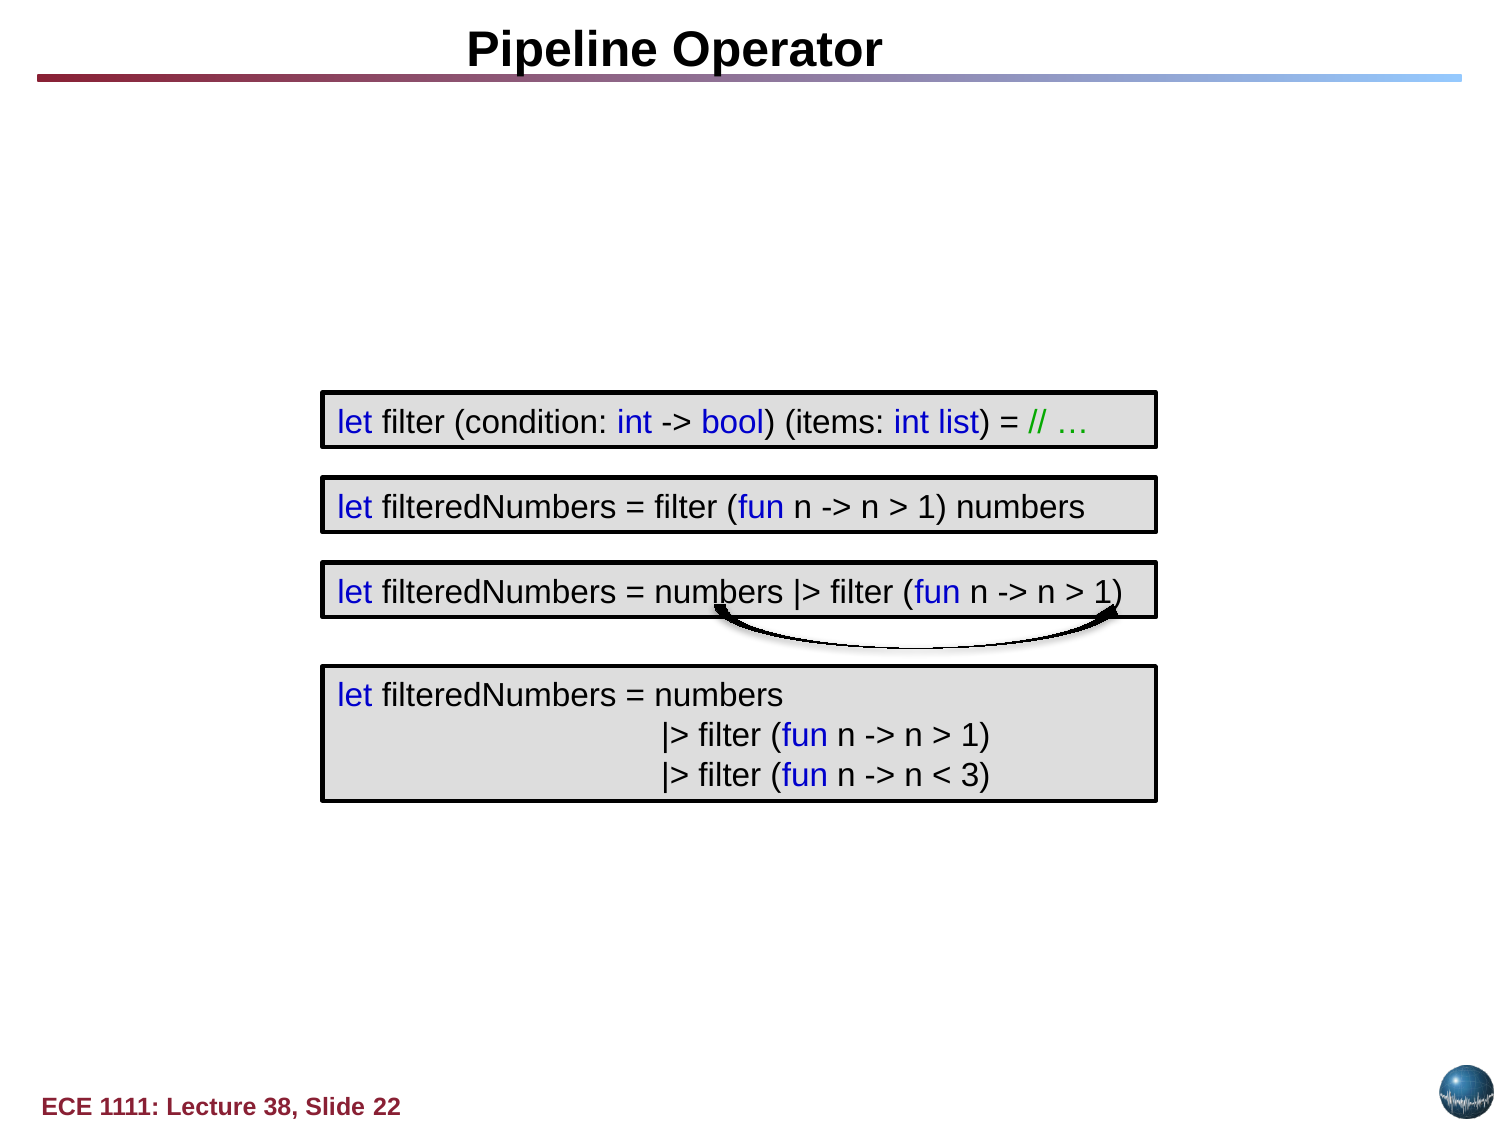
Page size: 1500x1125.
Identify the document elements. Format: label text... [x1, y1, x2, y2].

text_box let filter (condition: int -> bool) (items: int list) = // … [320, 390, 1158, 449]
title Pipeline Operator [0, 9, 1350, 70]
text_box let filteredNumbers = numbers |> filter (fun n -> n > 1) |> filter (fun n -> n < 3) [320, 664, 1158, 803]
picture [1439, 1065, 1494, 1119]
text_box [714, 604, 1119, 649]
text_box let filteredNumbers = numbers |> filter (fun n -> n > 1) [320, 560, 1158, 619]
text_box let filteredNumbers = filter (fun n -> n > 1) numbers [320, 475, 1158, 534]
